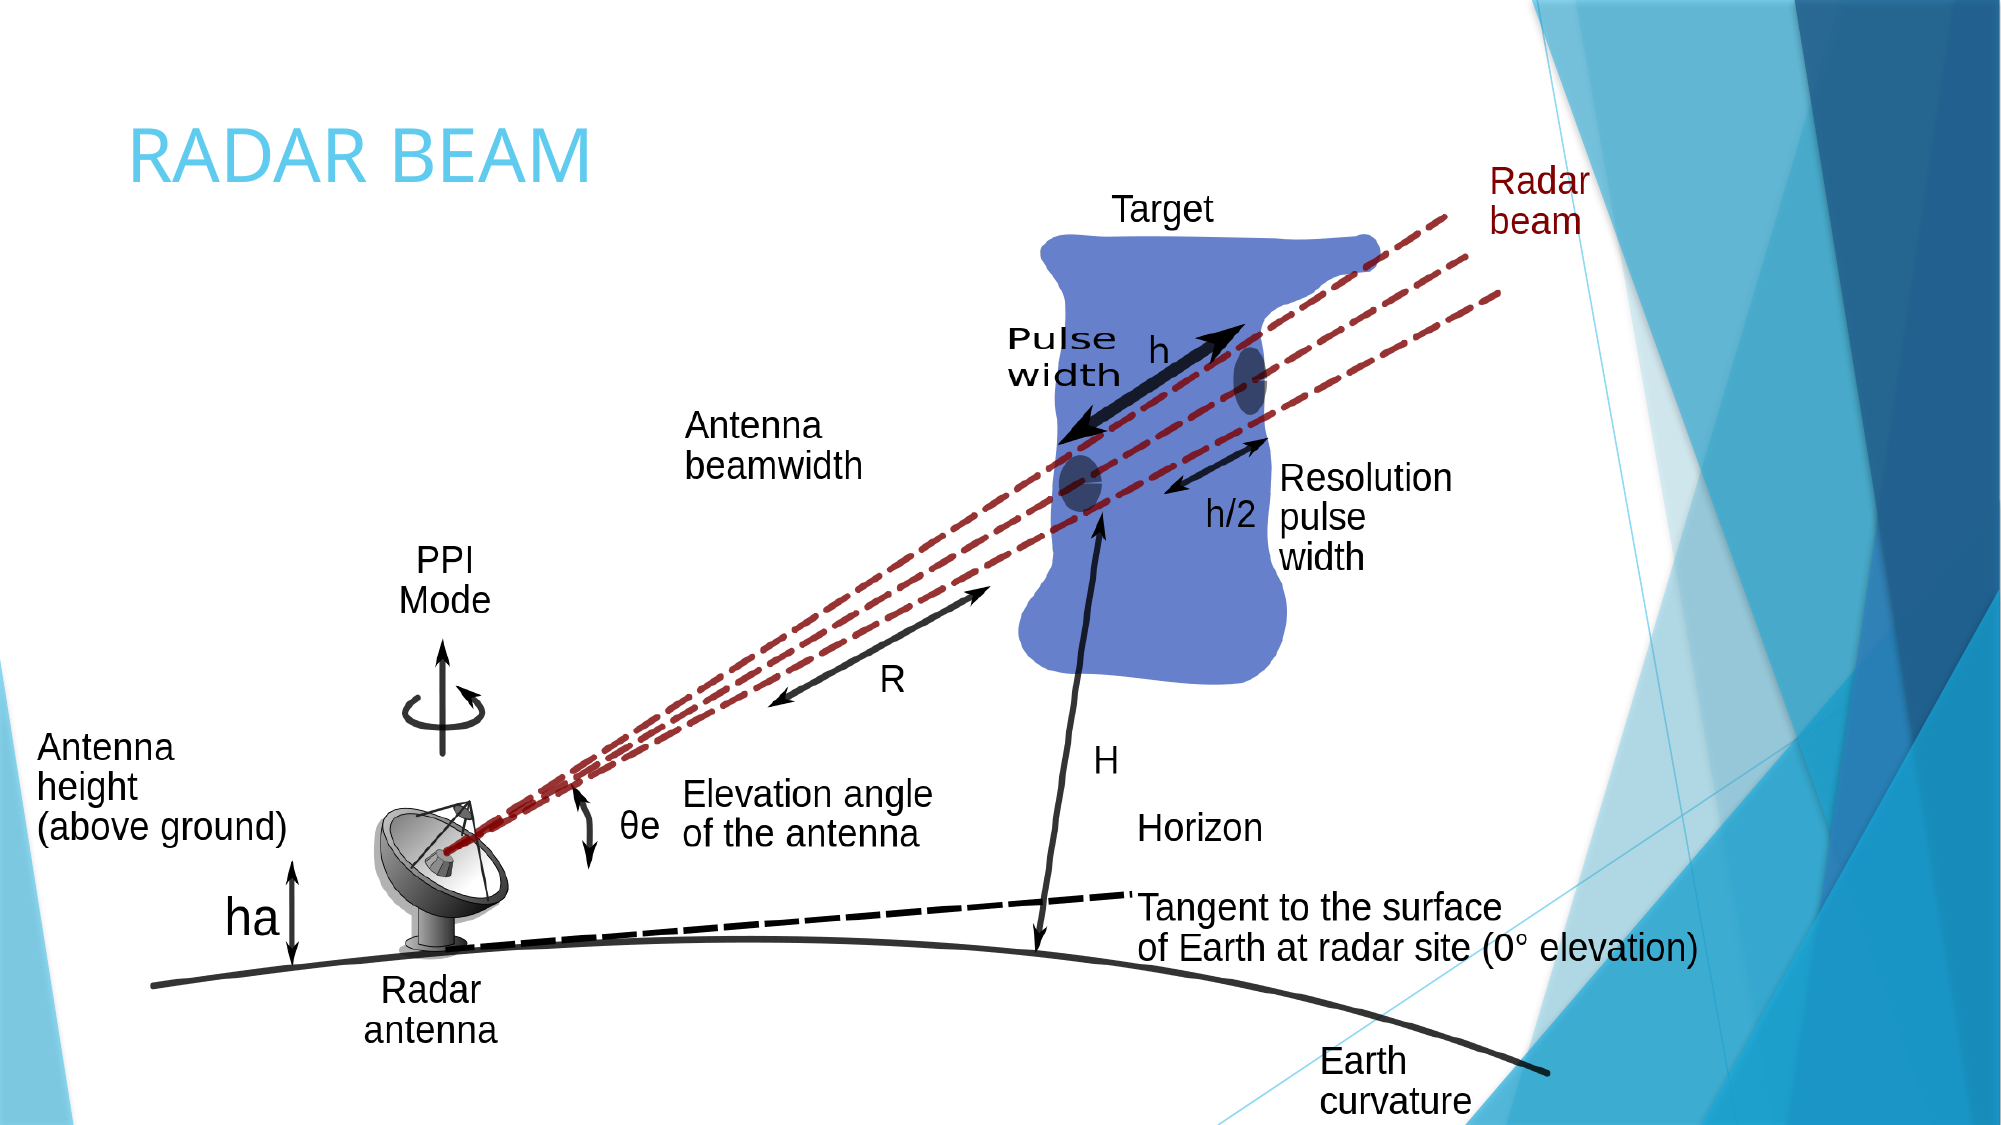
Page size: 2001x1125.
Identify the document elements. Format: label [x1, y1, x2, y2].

picture [14, 99, 1738, 1125]
